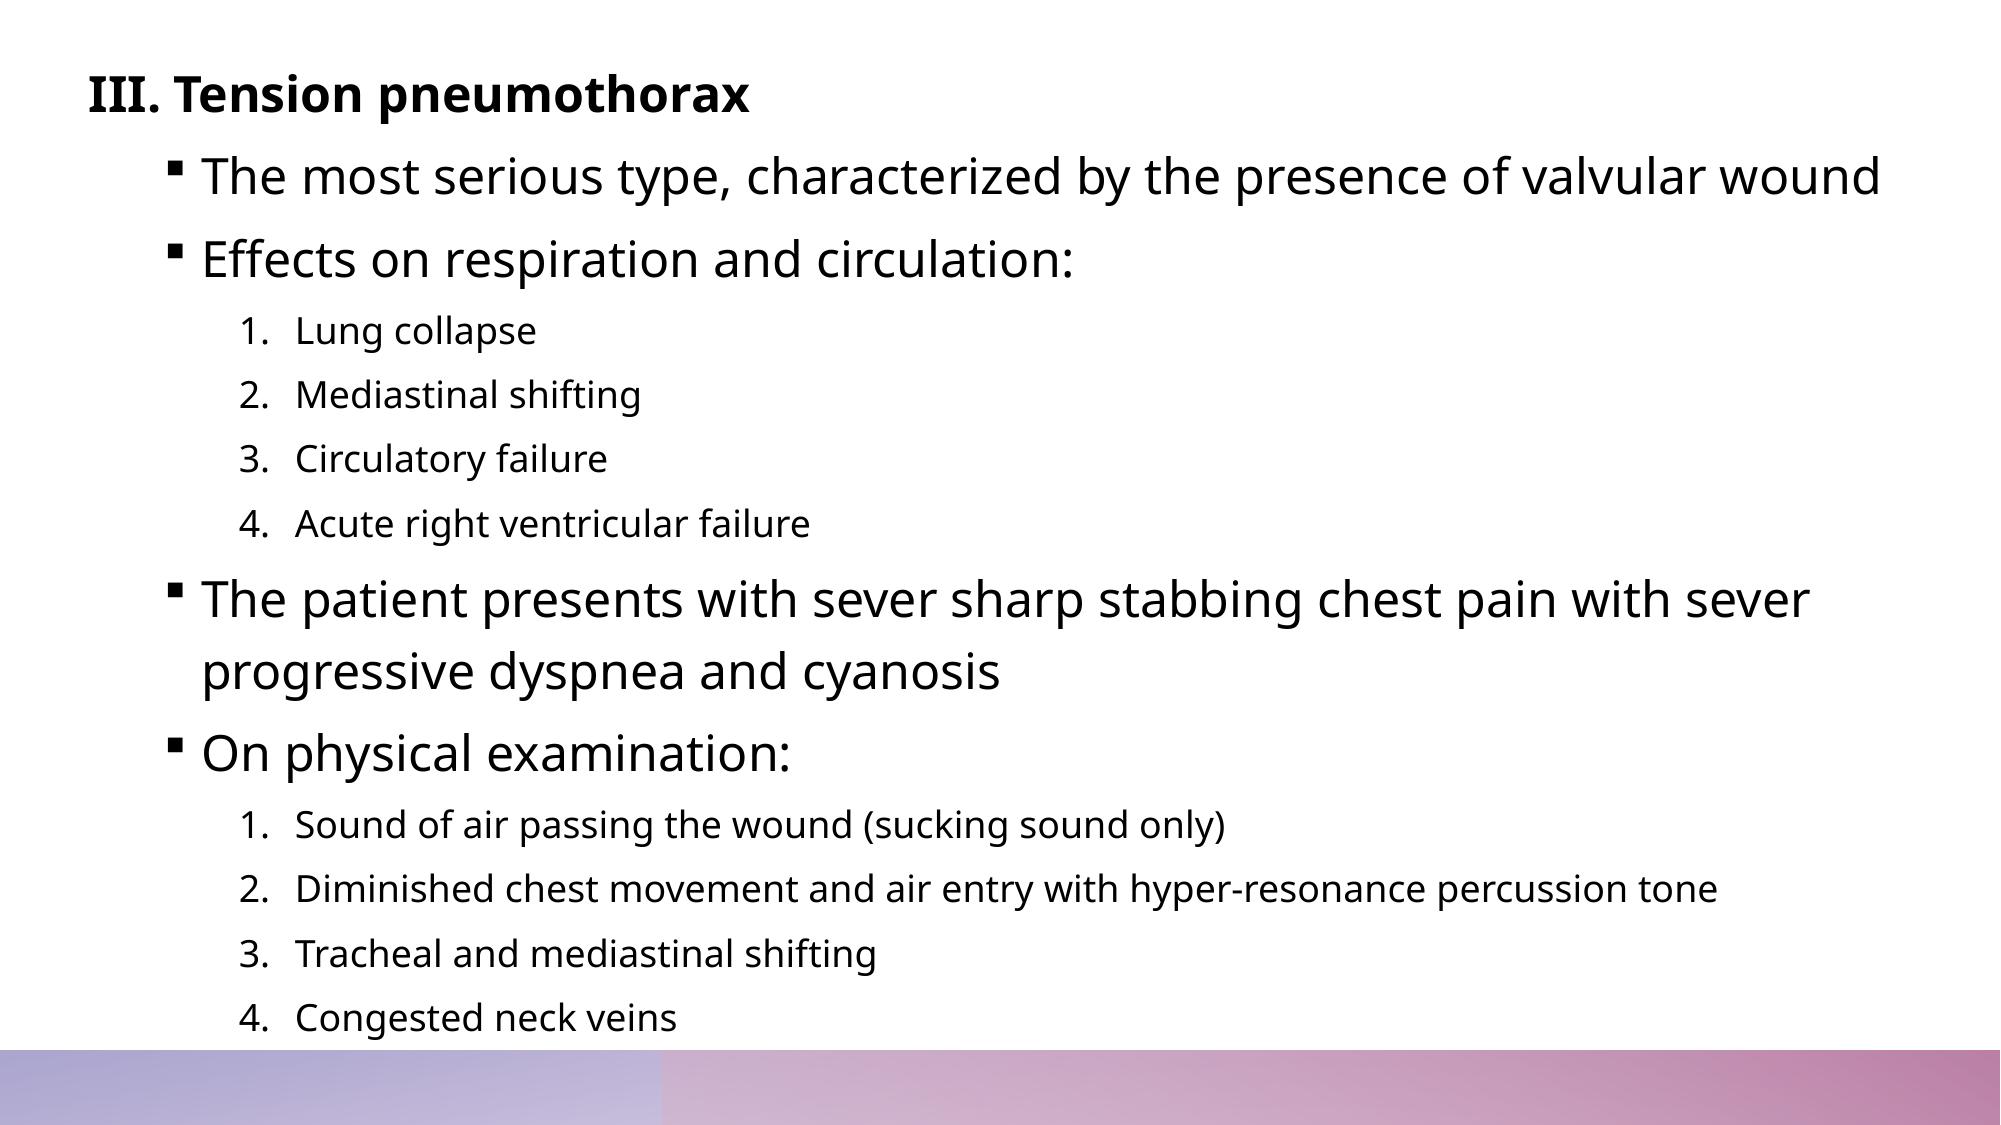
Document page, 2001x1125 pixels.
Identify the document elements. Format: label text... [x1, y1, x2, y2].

list Tension pneumothorax The most serious type, characterized by the presence of valvular wound Effects on respiration and circulation: Lung collapse Mediastinal shifting Circulatory failure Acute right ventricular failure The patient presents with sever sharp stabbing chest pain with sever progressive dyspnea and cyanosis On physical examination: Sound of air passing the wound (sucking sound only) Diminished chest movement and air entry with hyper-resonance percussion tone Tracheal and mediastinal shifting Congested neck veins [88, 50, 1905, 1102]
